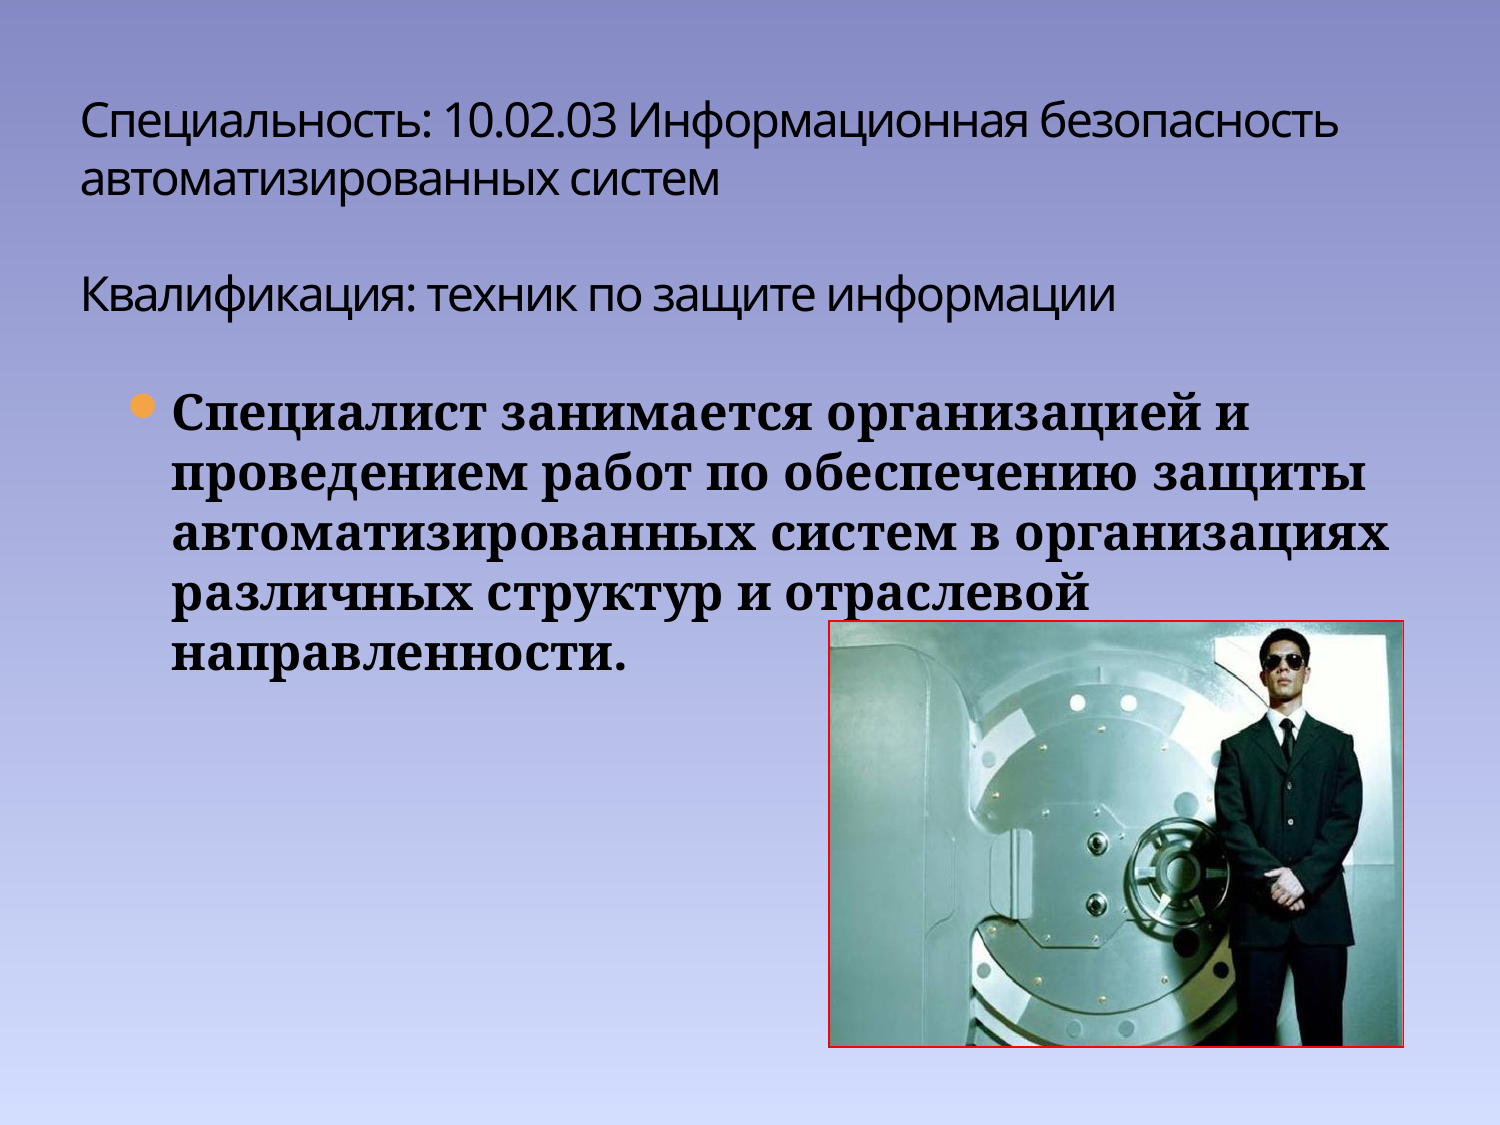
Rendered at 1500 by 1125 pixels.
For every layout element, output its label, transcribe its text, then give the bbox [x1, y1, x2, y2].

title Специальность: 10.02.03 Информационная безопасность автоматизированных систем Квалификация: техник по защите информации [64, 78, 1415, 398]
list Специалист занимается организацией и проведением работ по обеспечению защиты автоматизированных систем в организациях различных структур и отраслевой направленности. [112, 373, 1425, 1000]
picture [830, 622, 1403, 1046]
